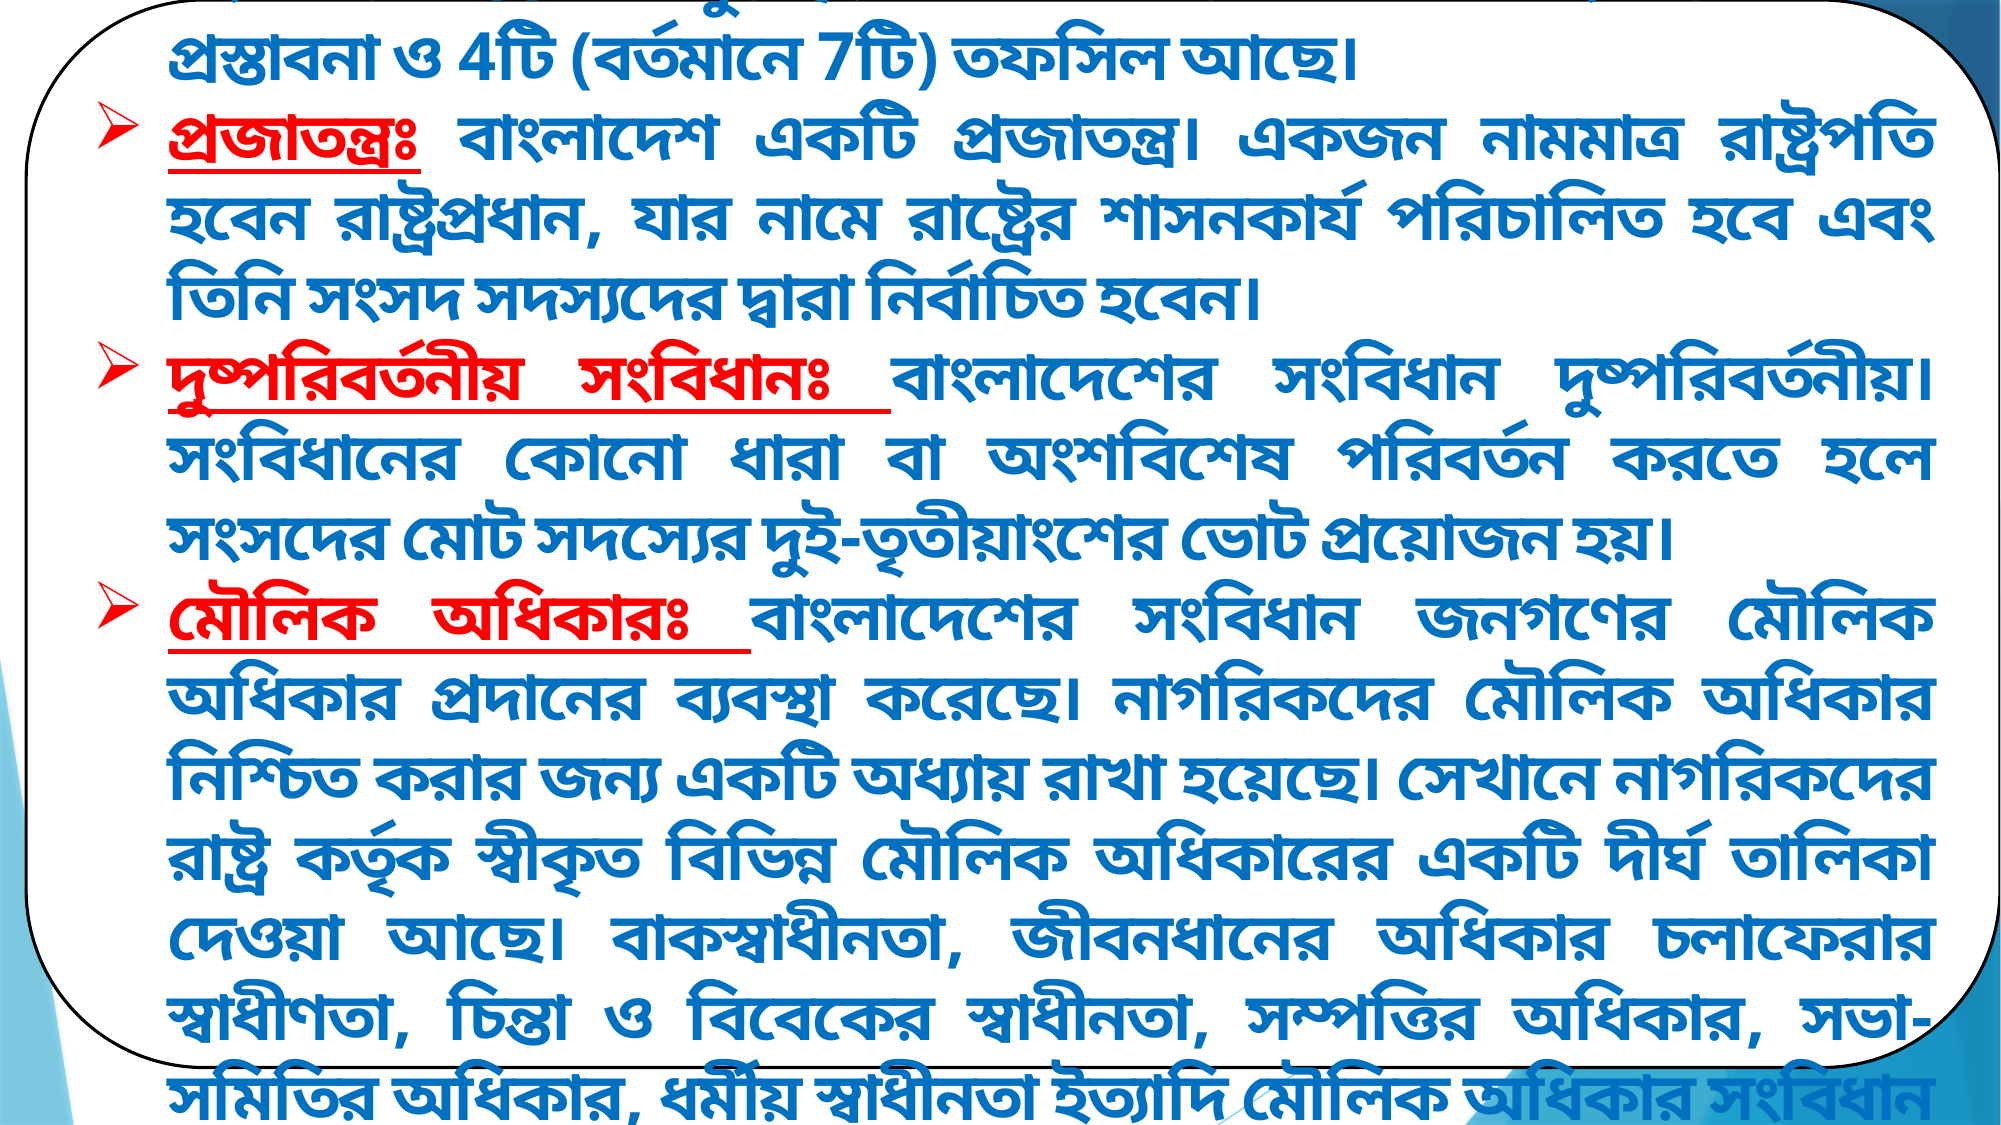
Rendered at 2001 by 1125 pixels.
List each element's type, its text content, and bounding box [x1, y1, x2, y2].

text_box লিখিত সংবিধানঃ বাংলাদেশের সংবিধান লিখিত। মোট 82 পৃষ্ঠার এ সংবিধানে 153টি অনুচ্ছেদ যা 11টি ভাগে বিভক্ত এবং যাতে একটি প্রস্তাবনা ও 4টি (বর্তমানে 7টি) তফসিল আছে। প্রজাতন্ত্রঃ বাংলাদেশ একটি প্রজাতন্ত্র। একজন নামমাত্র রাষ্ট্রপতি হবেন রাষ্ট্রপ্রধান, যার নামে রাষ্ট্রের শাসনকার্য পরিচালিত হবে এবং তিনি সংসদ সদস্যদের দ্বারা নির্বাচিত হবেন। দুষ্পরিবর্তনীয় সংবিধানঃ বাংলাদেশের সংবিধান দুষ্পরিবর্তনীয়। সংবিধানের কোনো ধারা বা অংশবিশেষ পরিবর্তন করতে হলে সংসদের মোট সদস্যের দুই-তৃতীয়াংশের ভোট প্রয়োজন হয়। মৌলিক অধিকারঃ বাংলাদেশের সংবিধান জনগণের মৌলিক অধিকার প্রদানের ব্যবস্থা করেছে। নাগরিকদের মৌলিক অধিকার নিশ্চিত করার জন্য একটি অধ্যায় রাখা হয়েছে। সেখানে নাগরিকদের রাষ্ট্র কর্তৃক স্বীকৃত বিভিন্ন মৌলিক অধিকারের একটি দীর্ঘ তালিকা দেওয়া আছে। বাকস্বাধীনতা, জীবনধানের অধিকার চলাফেরার স্বাধীণতা, চিন্তা ও বিবেকের স্বাধীনতা, সম্পত্তির অধিকার, সভা-সমিতির অধিকার, ধর্মীয় স্বাধীনতা ইত্যাদি মৌলিক অধিকার সংবিধান দ্বারা স্বীকৃতি দেওয়া হয়েছে। [24, 0, 2000, 1070]
